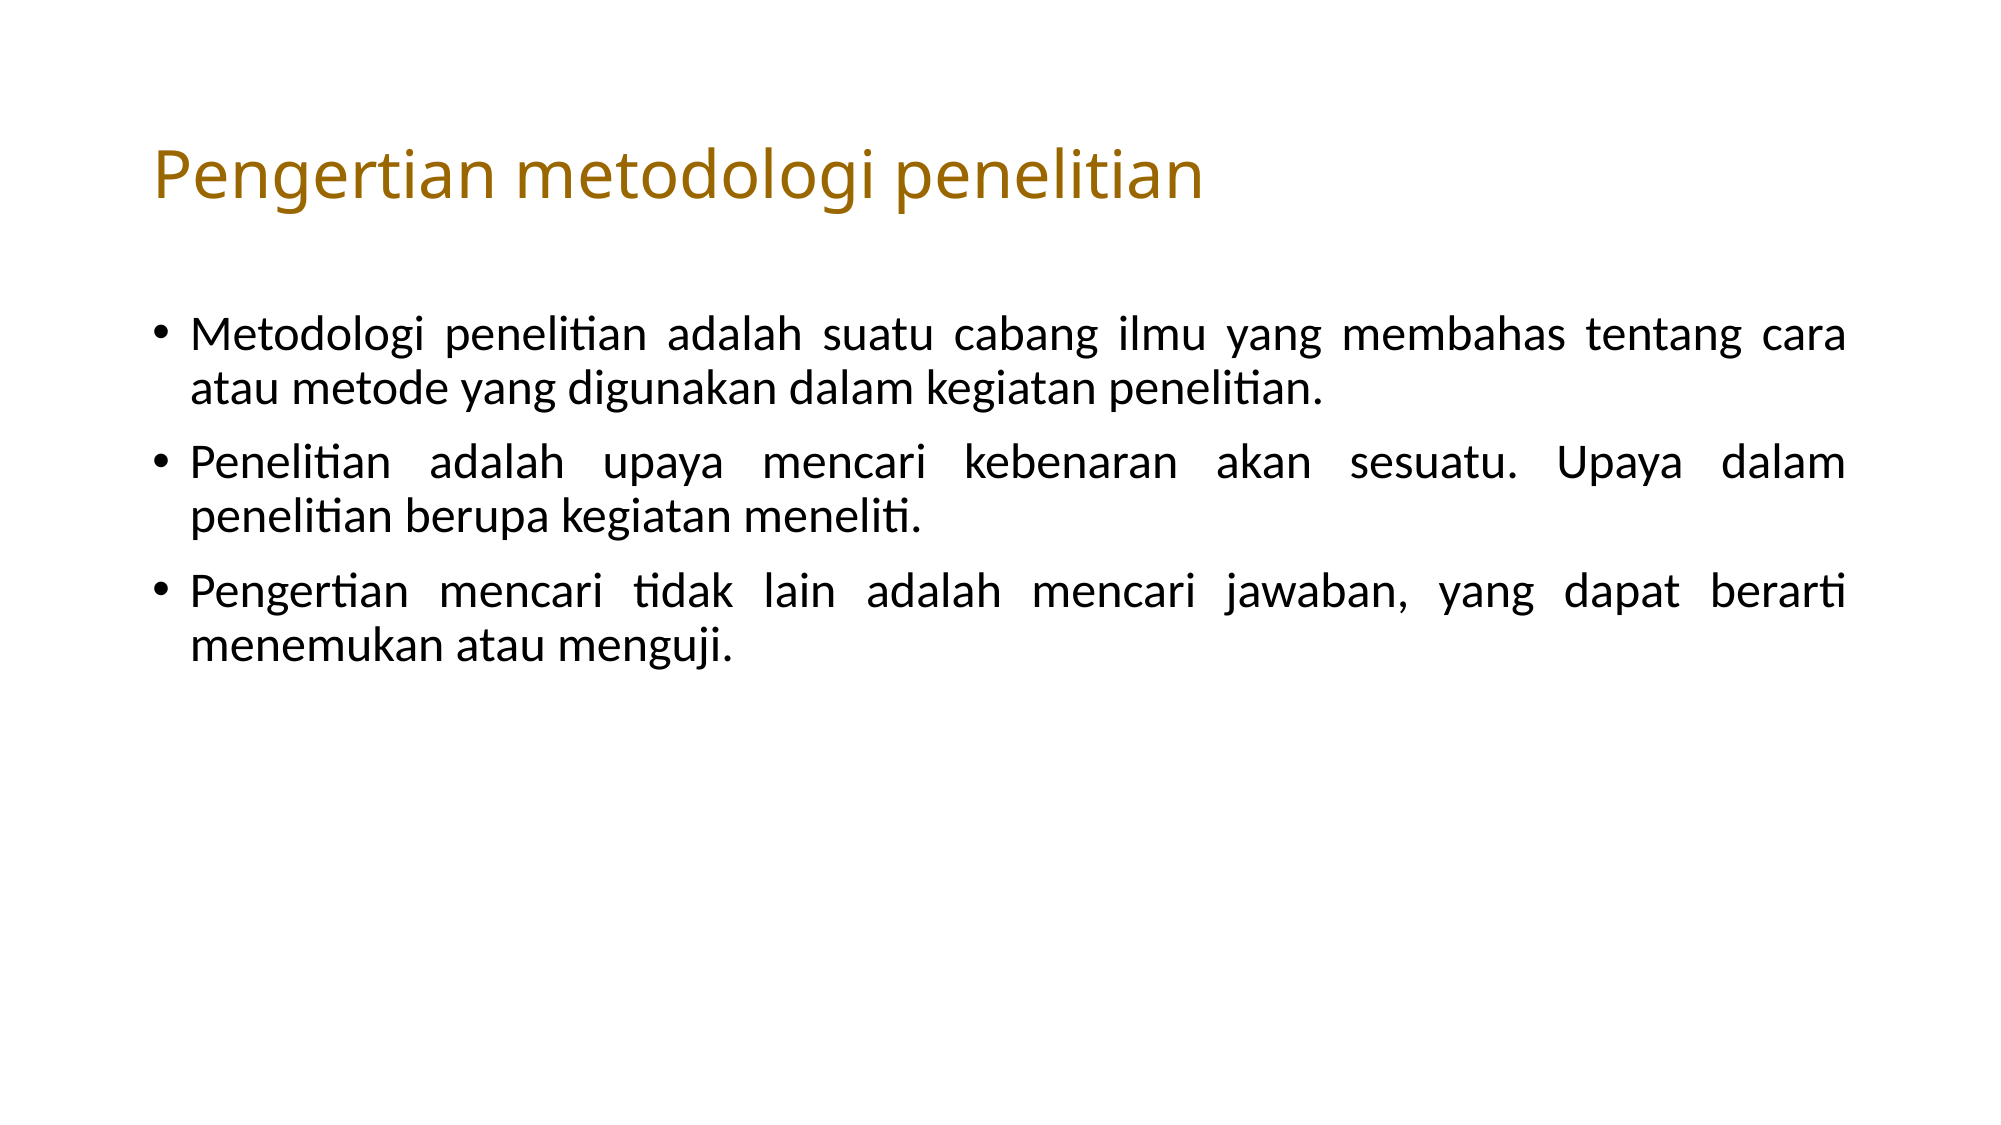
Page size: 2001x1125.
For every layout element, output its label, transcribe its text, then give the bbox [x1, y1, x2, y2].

list Metodologi penelitian adalah suatu cabang ilmu yang membahas tentang cara atau metode yang digunakan dalam kegiatan penelitian. Penelitian adalah upaya mencari kebenaran akan sesuatu. Upaya dalam penelitian berupa kegiatan meneliti. Pengertian mencari tidak lain adalah mencari jawaban, yang dapat berarti menemukan atau menguji. [137, 299, 1863, 1014]
title Pengertian metodologi penelitian [137, 59, 1863, 278]
